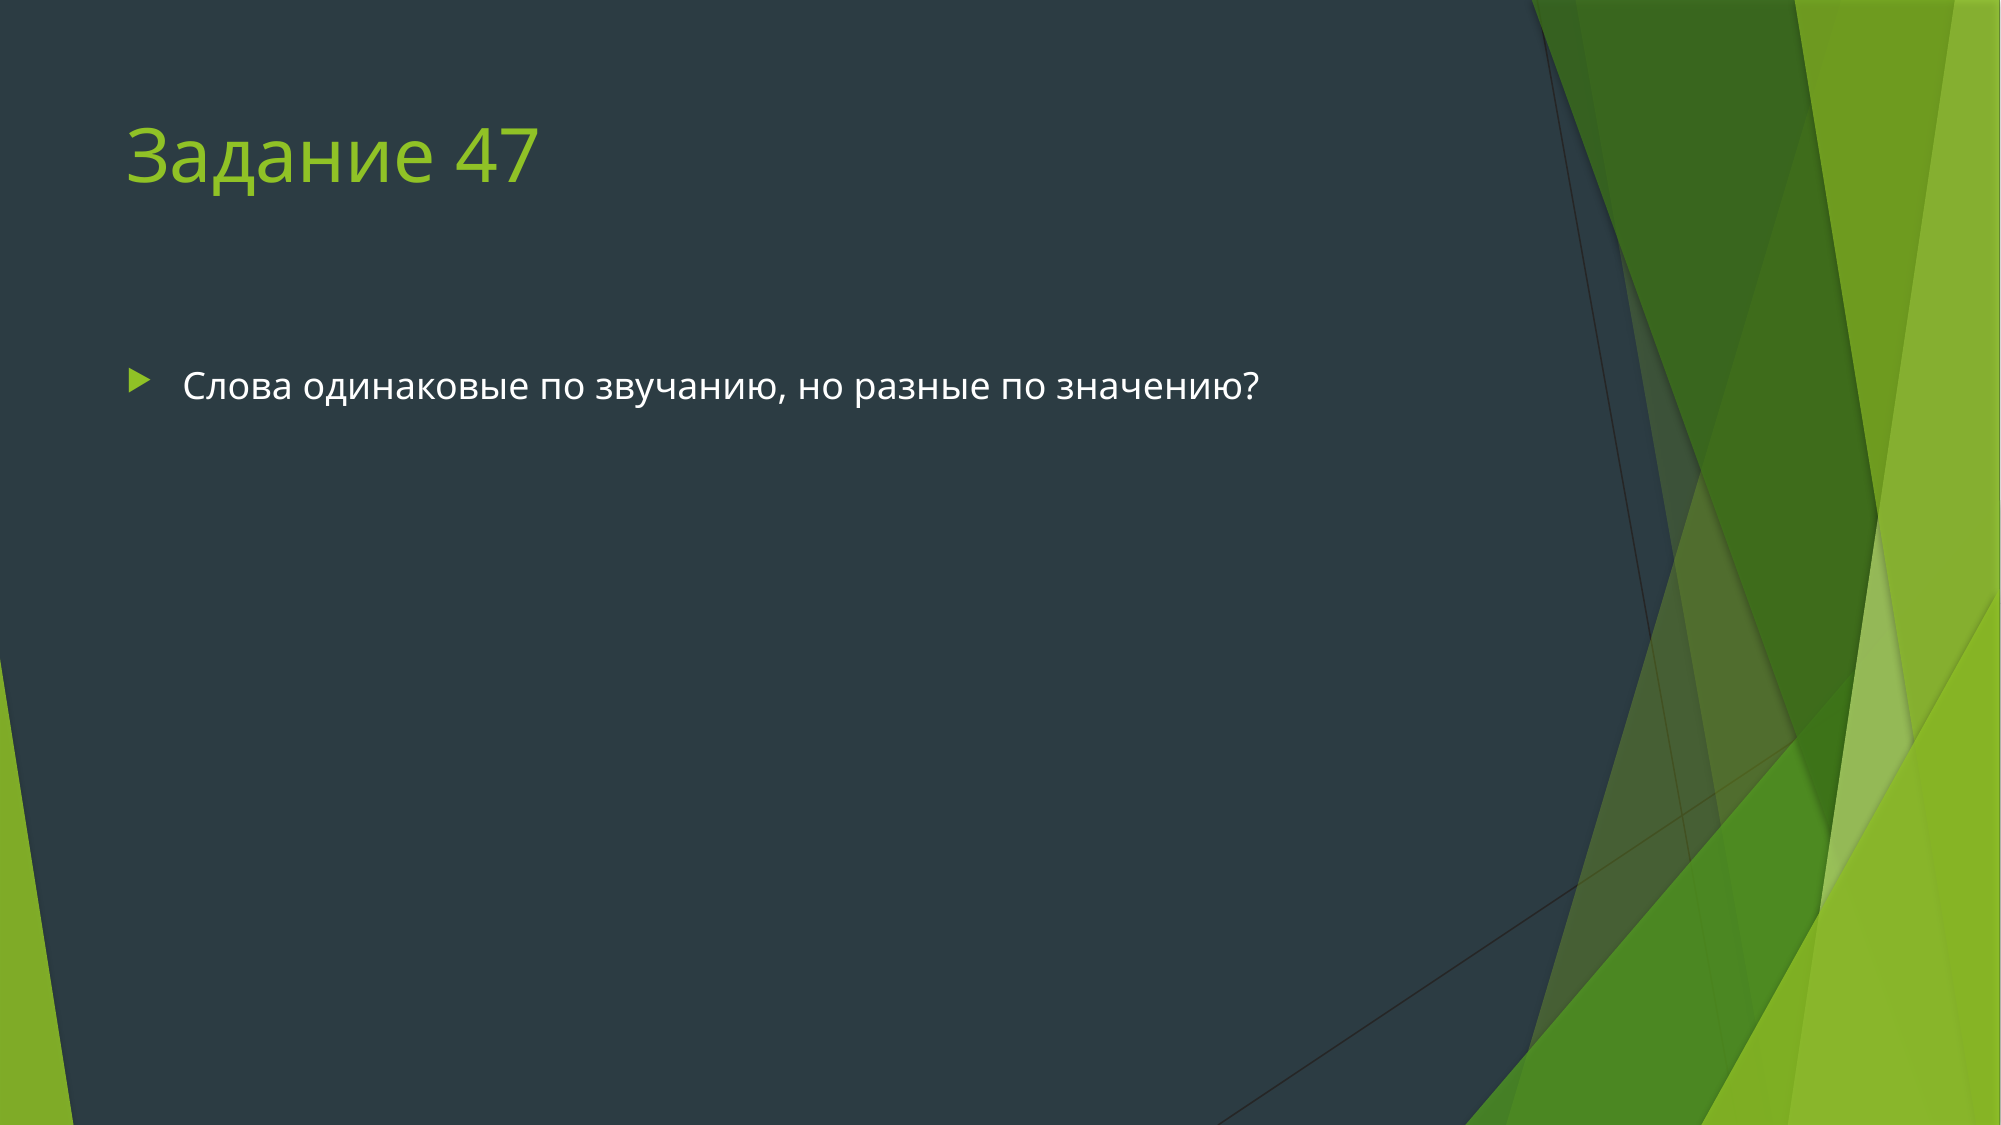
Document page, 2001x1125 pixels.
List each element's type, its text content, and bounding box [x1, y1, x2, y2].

list Слова одинаковые по звучанию, но разные по значению? [111, 354, 1522, 992]
title Задание 47 [111, 99, 1522, 317]
